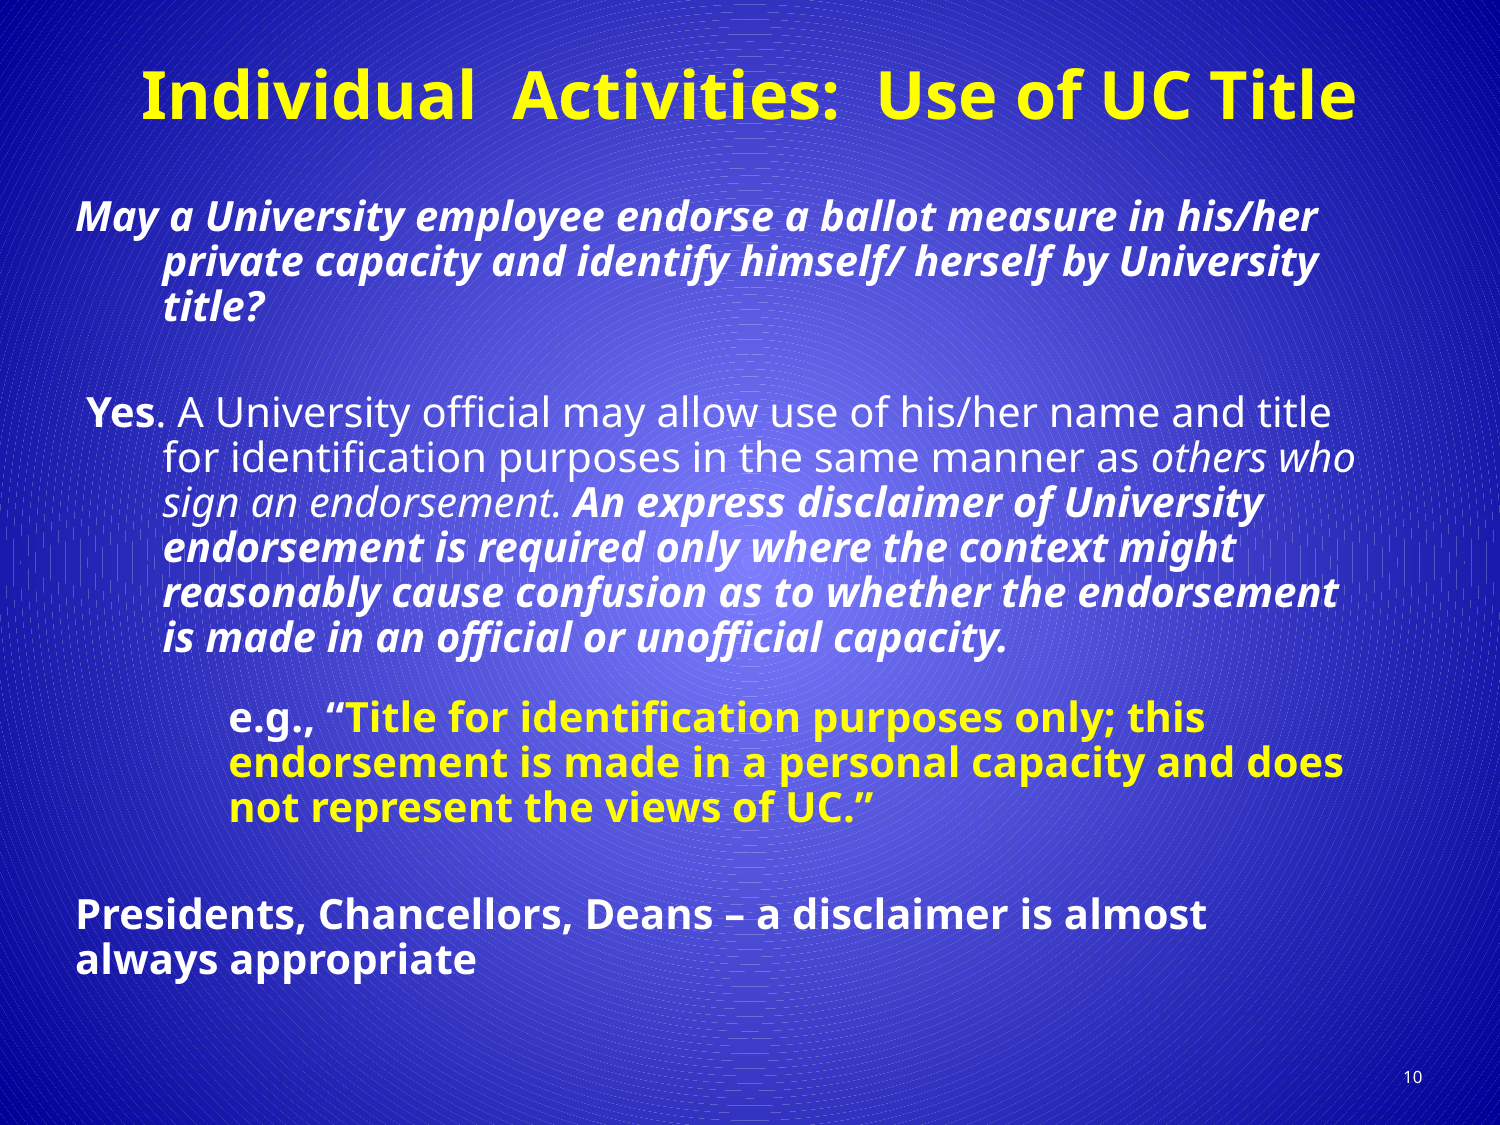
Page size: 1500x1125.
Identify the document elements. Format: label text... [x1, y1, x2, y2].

slide_number 10 [1124, 999, 1438, 1076]
list May a University employee endorse a ballot measure in his/her private capacity and identify himself/ herself by University title? Yes. A University official may allow use of his/her name and title for identification purposes in the same manner as others who sign an endorsement. An express disclaimer of University endorsement is required only where the context might reasonably cause confusion as to whether the endorsement is made in an official or unofficial capacity. e.g., “Title for identification purposes only; this endorsement is made in a personal capacity and does not represent the views of UC.” Presidents, Chancellors, Deans – a disclaimer is almost always appropriate [60, 187, 1373, 1098]
title Individual Activities: Use of UC Title [75, 45, 1425, 188]
